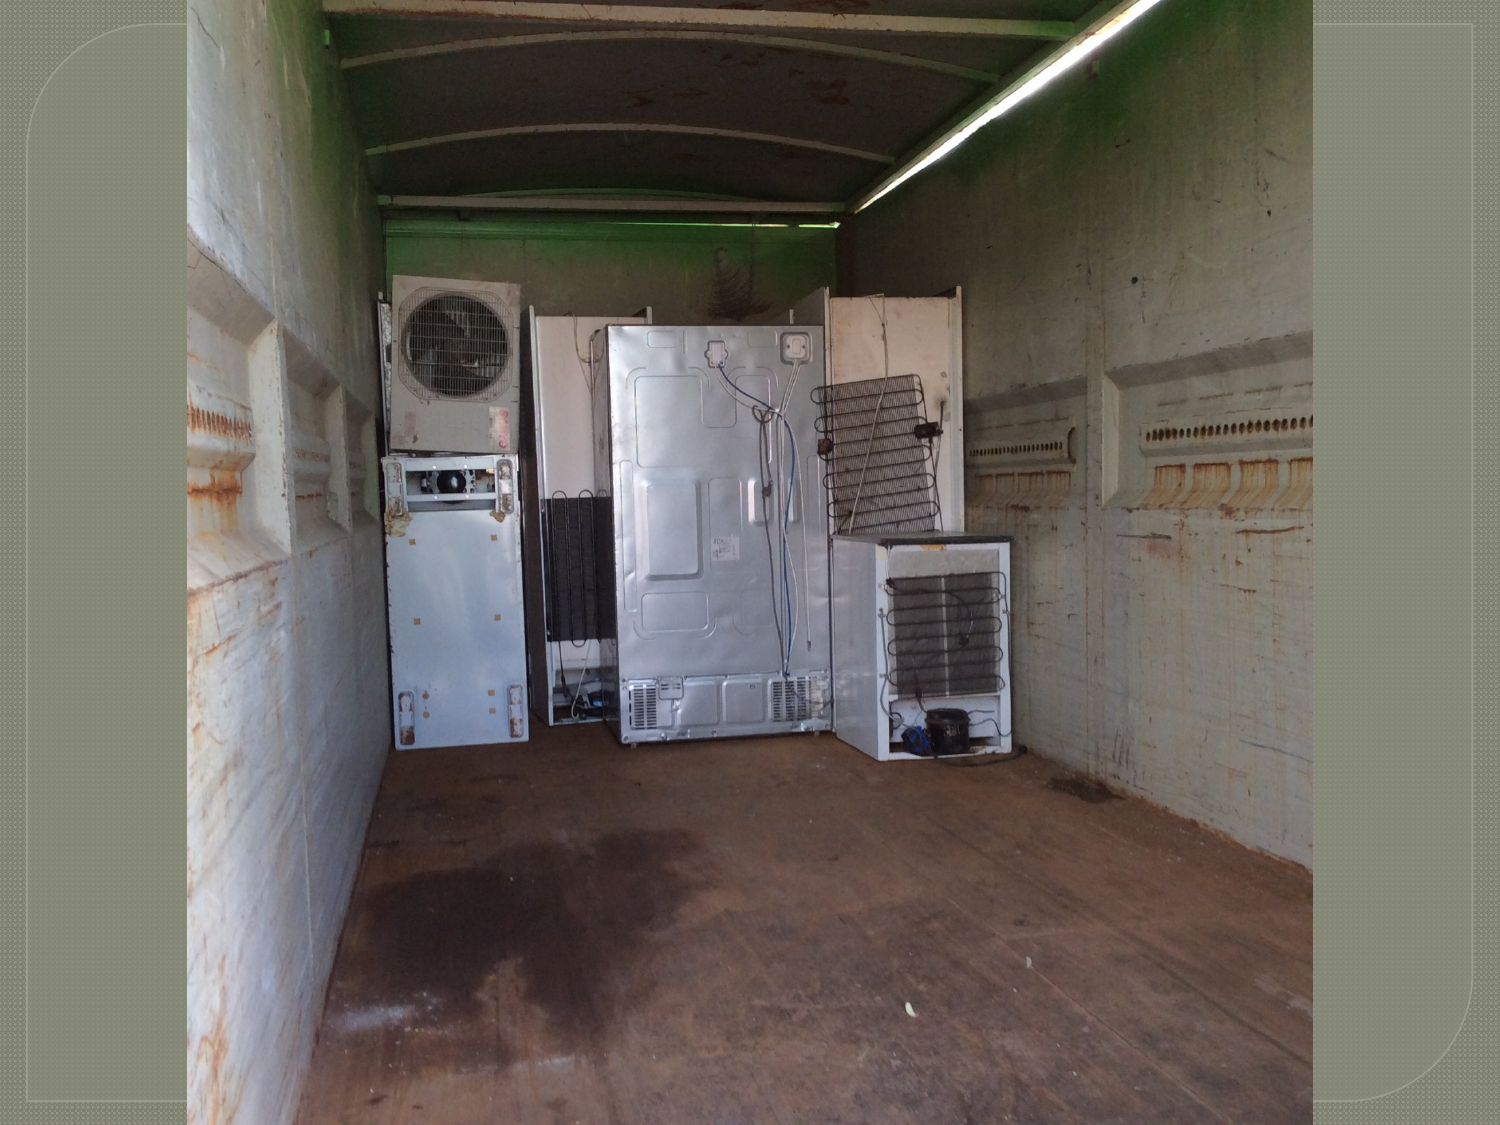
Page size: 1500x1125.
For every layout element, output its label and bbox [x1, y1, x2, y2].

picture [187, 0, 1313, 1125]
